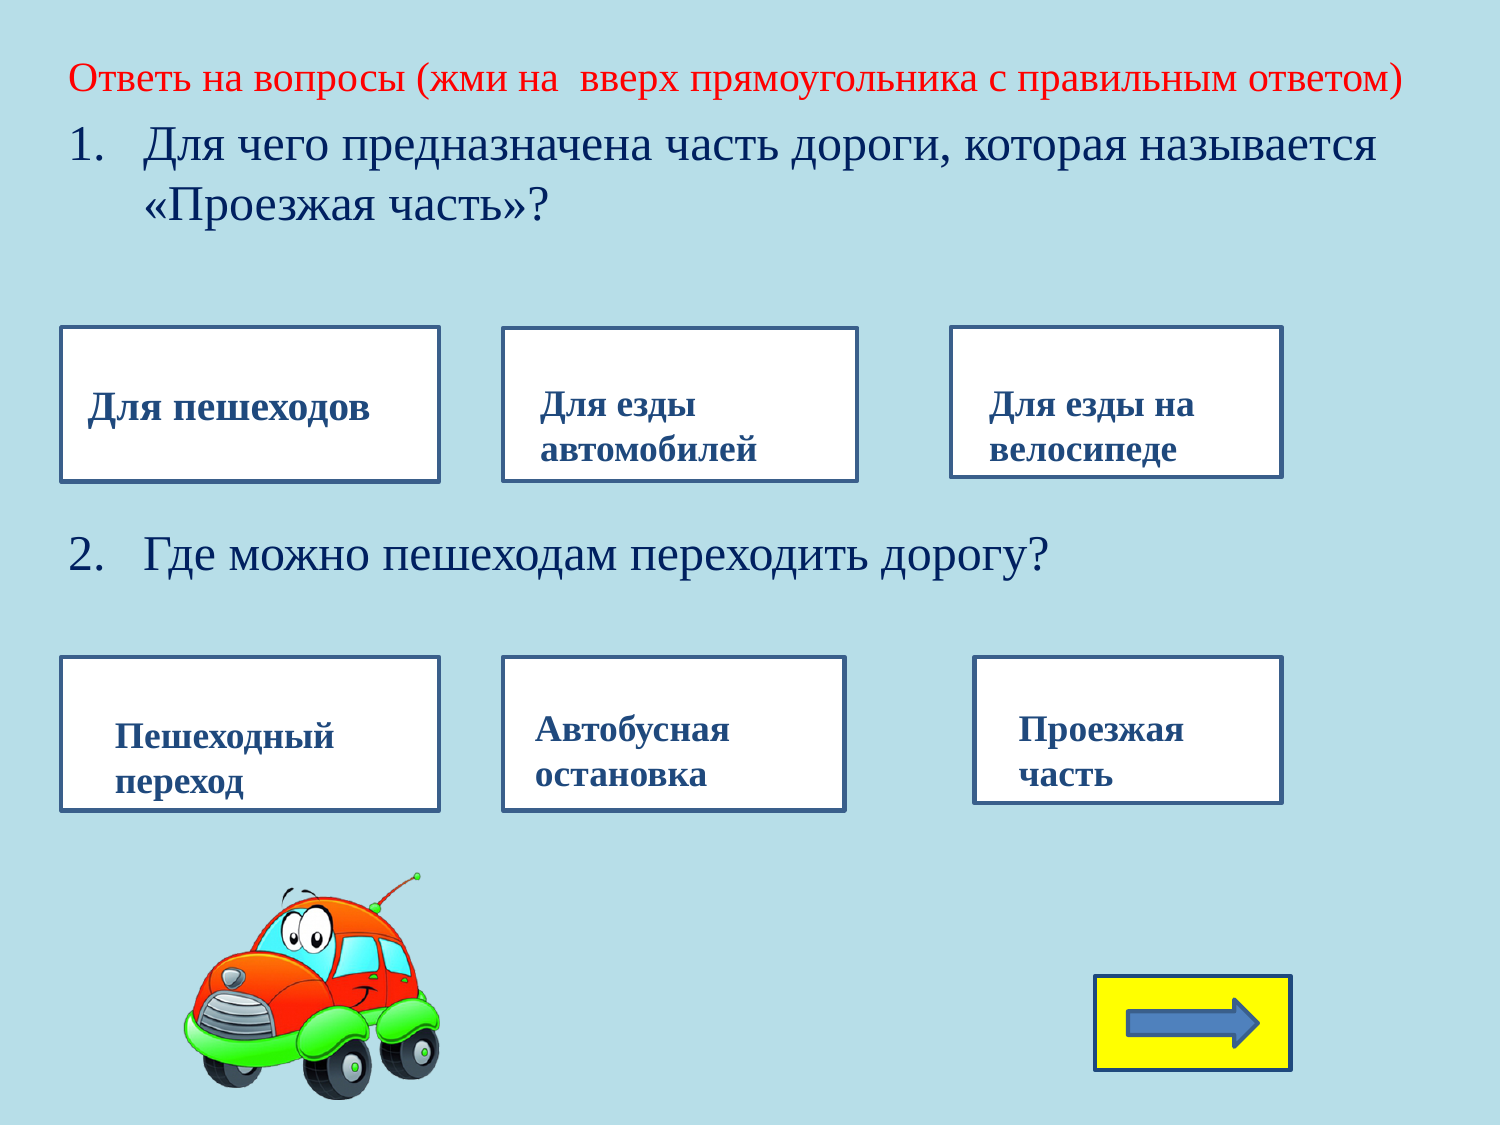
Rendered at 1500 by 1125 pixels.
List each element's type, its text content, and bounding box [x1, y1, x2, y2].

list Ответь на вопросы (жми на вверх прямоугольника с правильным ответом) Для чего предназначена часть дороги, которая называется «Проезжая часть»? Где можно пешеходам переходить дорогу? [53, 42, 1425, 1005]
text_box [1080, 443, 1306, 520]
picture [183, 871, 440, 1100]
text_box [972, 655, 1284, 805]
text_box [1093, 974, 1293, 1072]
text_box Для езды на велосипеде [974, 371, 1258, 477]
text_box [1125, 997, 1260, 1049]
text_box [949, 325, 1284, 479]
text_box Для езды автомобилей [525, 371, 858, 477]
text_box [501, 655, 847, 813]
text_box Пешеходный переход [100, 704, 408, 809]
text_box [501, 326, 859, 483]
text_box Для пешеходов [72, 371, 440, 437]
text_box [59, 325, 441, 484]
text_box Автобусная остановка [520, 697, 828, 802]
text_box Проезжая часть [1003, 696, 1252, 801]
text_box [59, 655, 441, 813]
